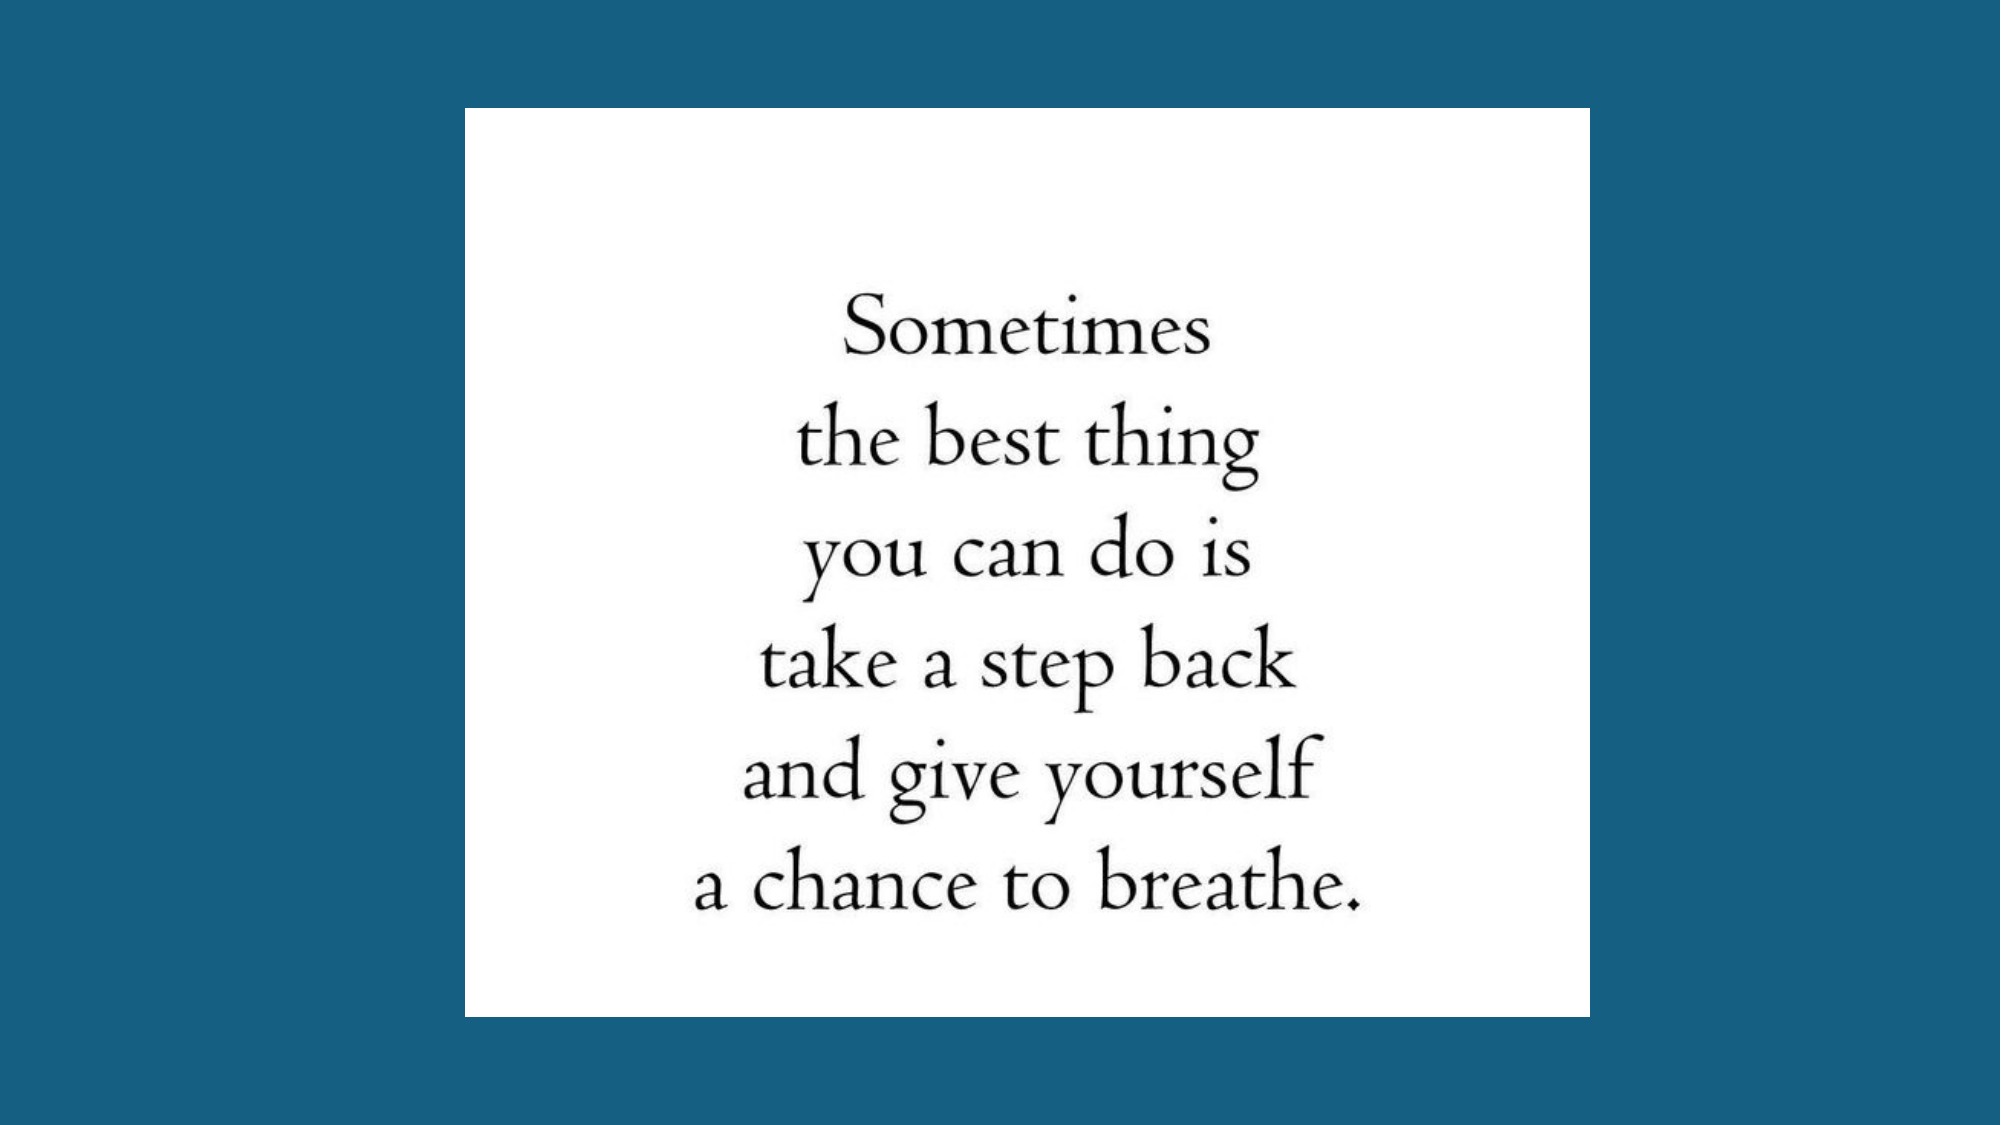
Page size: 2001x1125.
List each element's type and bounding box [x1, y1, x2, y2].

picture [464, 107, 1591, 1018]
